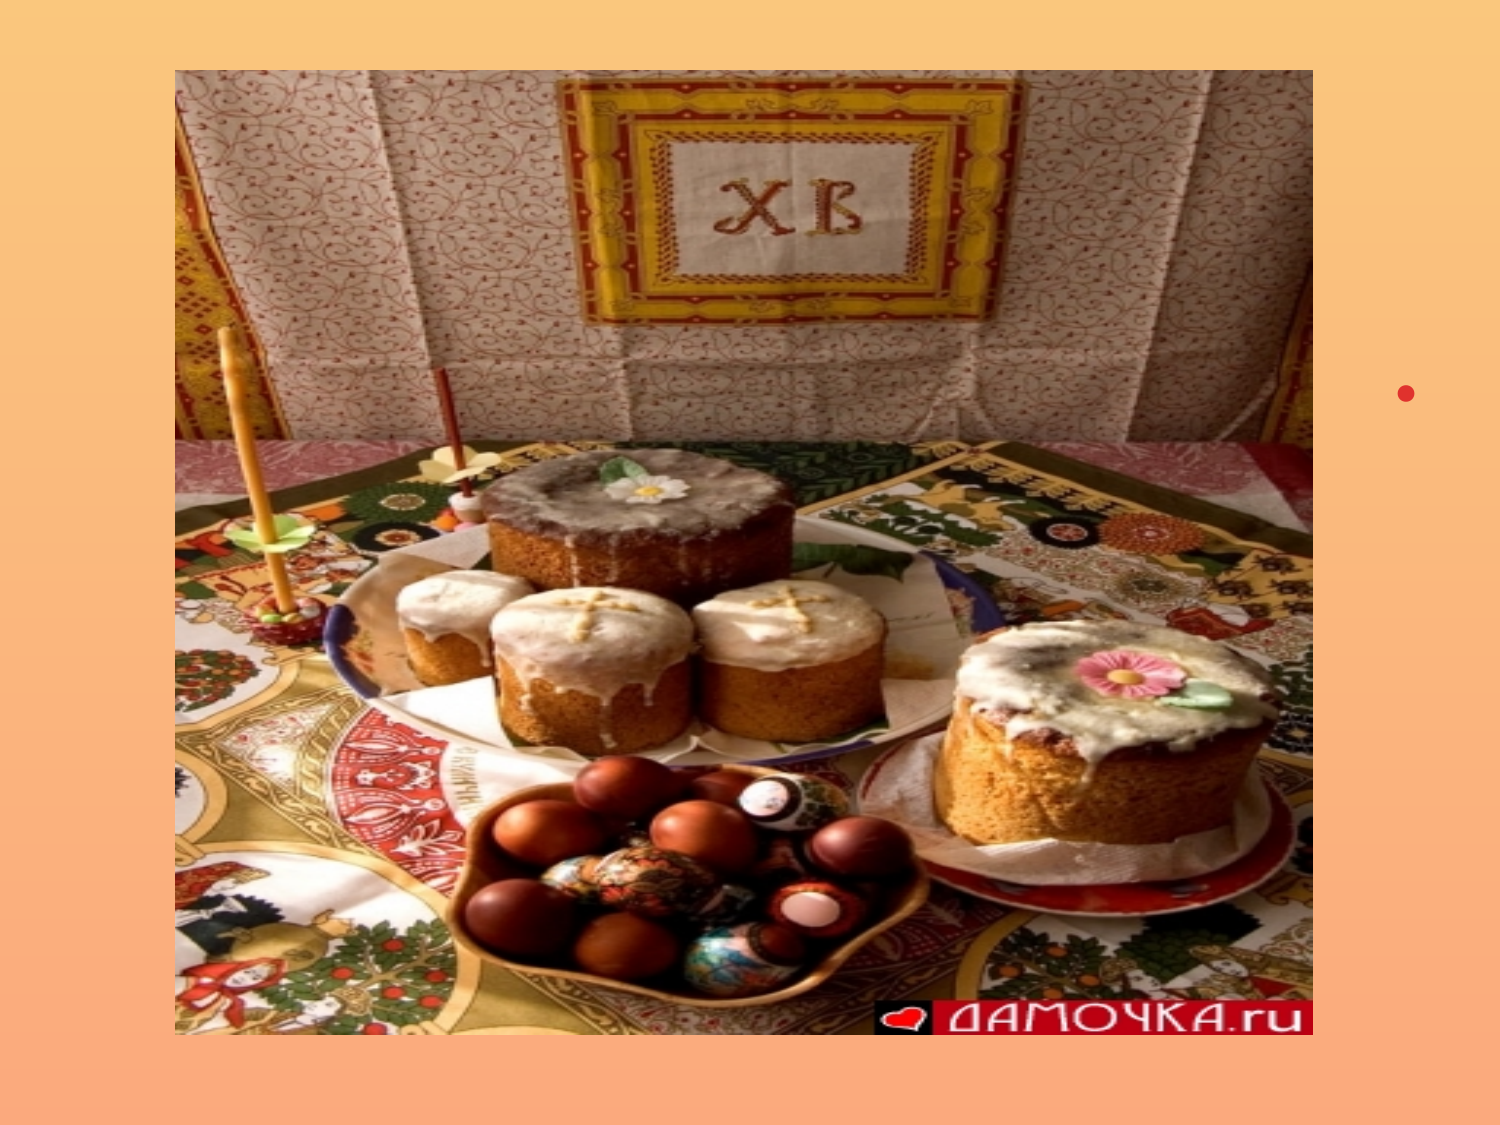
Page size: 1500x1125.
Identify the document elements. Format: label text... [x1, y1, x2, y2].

text_box . [1371, 281, 1442, 432]
picture [175, 70, 1313, 1035]
